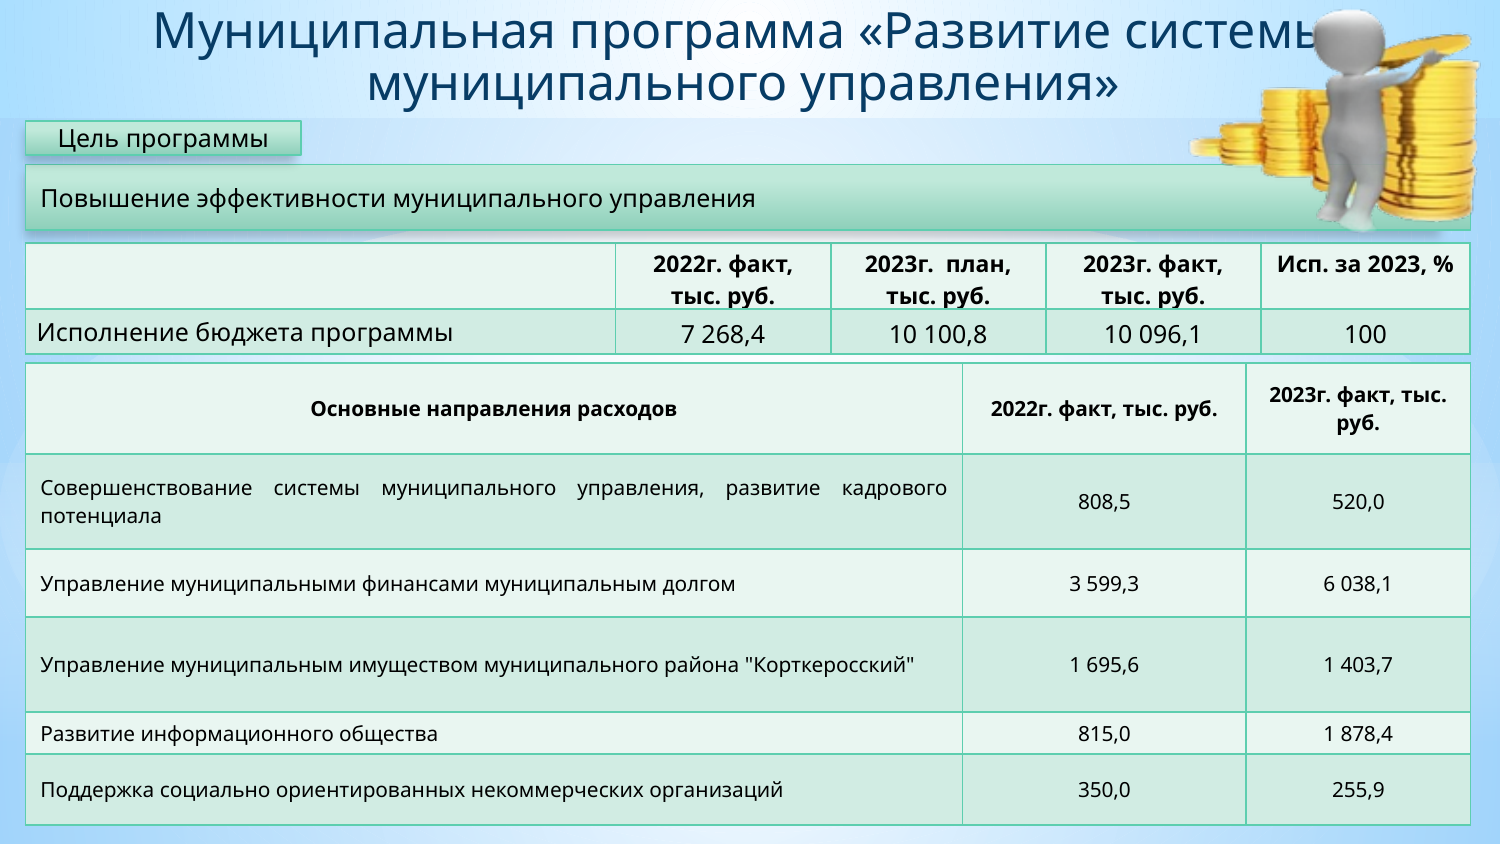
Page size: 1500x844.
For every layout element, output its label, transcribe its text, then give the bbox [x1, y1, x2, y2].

text_box [714, 350, 1471, 362]
table_cell Управление муниципальными финансами муниципальным долгом [26, 550, 962, 616]
text_box Муниципальная программа «Развитие системы муниципального управления» [0, 0, 1170, 118]
table_cell Поддержка социально ориентированных некоммерческих организаций [26, 755, 962, 824]
picture [1174, 0, 1500, 245]
text_box Цель программы [25, 120, 302, 156]
table_header 2023г. план, тыс. руб. [832, 244, 1045, 308]
table_header 2023г. факт, тыс. руб. [1047, 244, 1260, 308]
table_cell 7 268,4 [616, 310, 830, 353]
text_box Повышение эффективности муниципального управления [25, 164, 1168, 231]
table_cell Исполнение бюджета программы [26, 310, 615, 353]
table_cell 10 096,1 [1047, 310, 1260, 350]
table_cell 808,5 [963, 455, 1245, 548]
table_cell 1 878,4 [1247, 713, 1470, 753]
table_cell 350,0 [963, 755, 1245, 824]
table_cell 3 599,3 [963, 550, 1245, 616]
table_cell 815,0 [963, 713, 1245, 753]
table_cell Совершенствование системы муниципального управления, развитие кадрового потенциала [26, 455, 962, 548]
table_header 2022г. факт, тыс. руб. [963, 364, 1245, 453]
table_header Основные направления расходов [26, 364, 962, 453]
table_header 2023г. факт, тыс. руб. [1247, 364, 1470, 453]
table_cell 6 038,1 [1247, 550, 1470, 616]
table_cell 1 403,7 [1247, 618, 1470, 711]
table_header 2022г. факт, тыс. руб. [616, 244, 830, 308]
table_cell 10 100,8 [832, 310, 1045, 350]
table_cell 255,9 [1247, 755, 1470, 824]
table_cell Развитие информационного общества [26, 713, 962, 753]
table_header [26, 244, 615, 308]
table_cell Управление муниципальным имуществом муниципального района "Корткеросский" [26, 618, 962, 711]
table_cell 520,0 [1247, 455, 1470, 548]
table_cell 1 695,6 [963, 618, 1245, 711]
table_cell 100 [1262, 310, 1469, 350]
table_header Исп. за 2023, % [1262, 253, 1469, 308]
